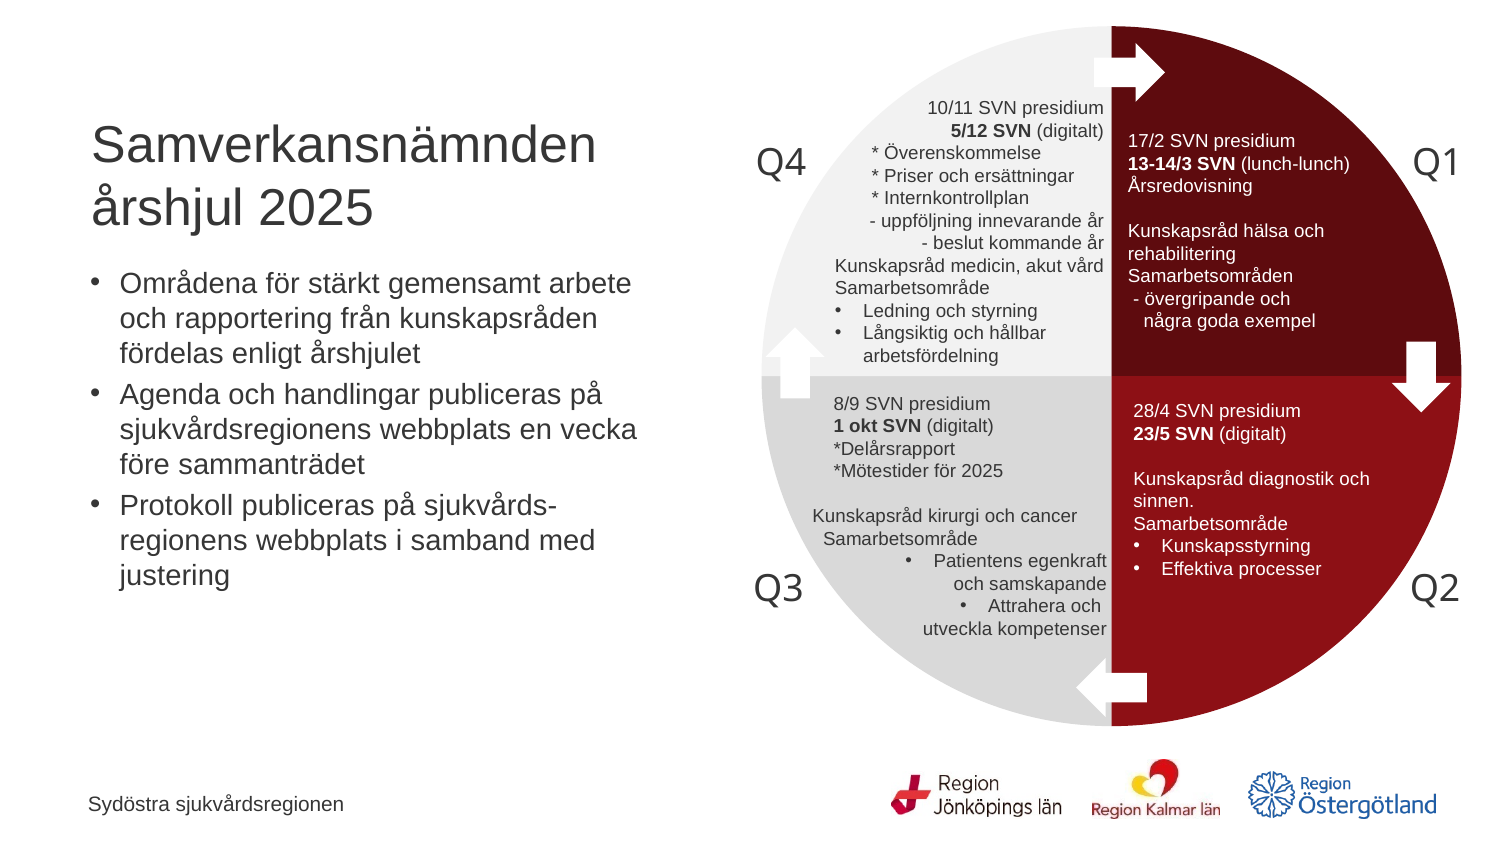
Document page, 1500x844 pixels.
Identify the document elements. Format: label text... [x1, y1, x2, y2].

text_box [477, 11, 1500, 741]
picture [891, 771, 1062, 819]
title Samverkansnämnden årshjul 2025 [76, 102, 472, 244]
list Områdena för stärkt gemensamt arbete och rapportering från kunskapsråden fördelas enligt årshjulet Agenda och handlingar publiceras på sjukvårdsregionens webbplats en vecka före sammanträdet Protokoll publiceras på sjukvårds-regionens webbplats i samband med justering [75, 256, 472, 718]
picture [1248, 771, 1436, 819]
picture [1092, 759, 1220, 819]
